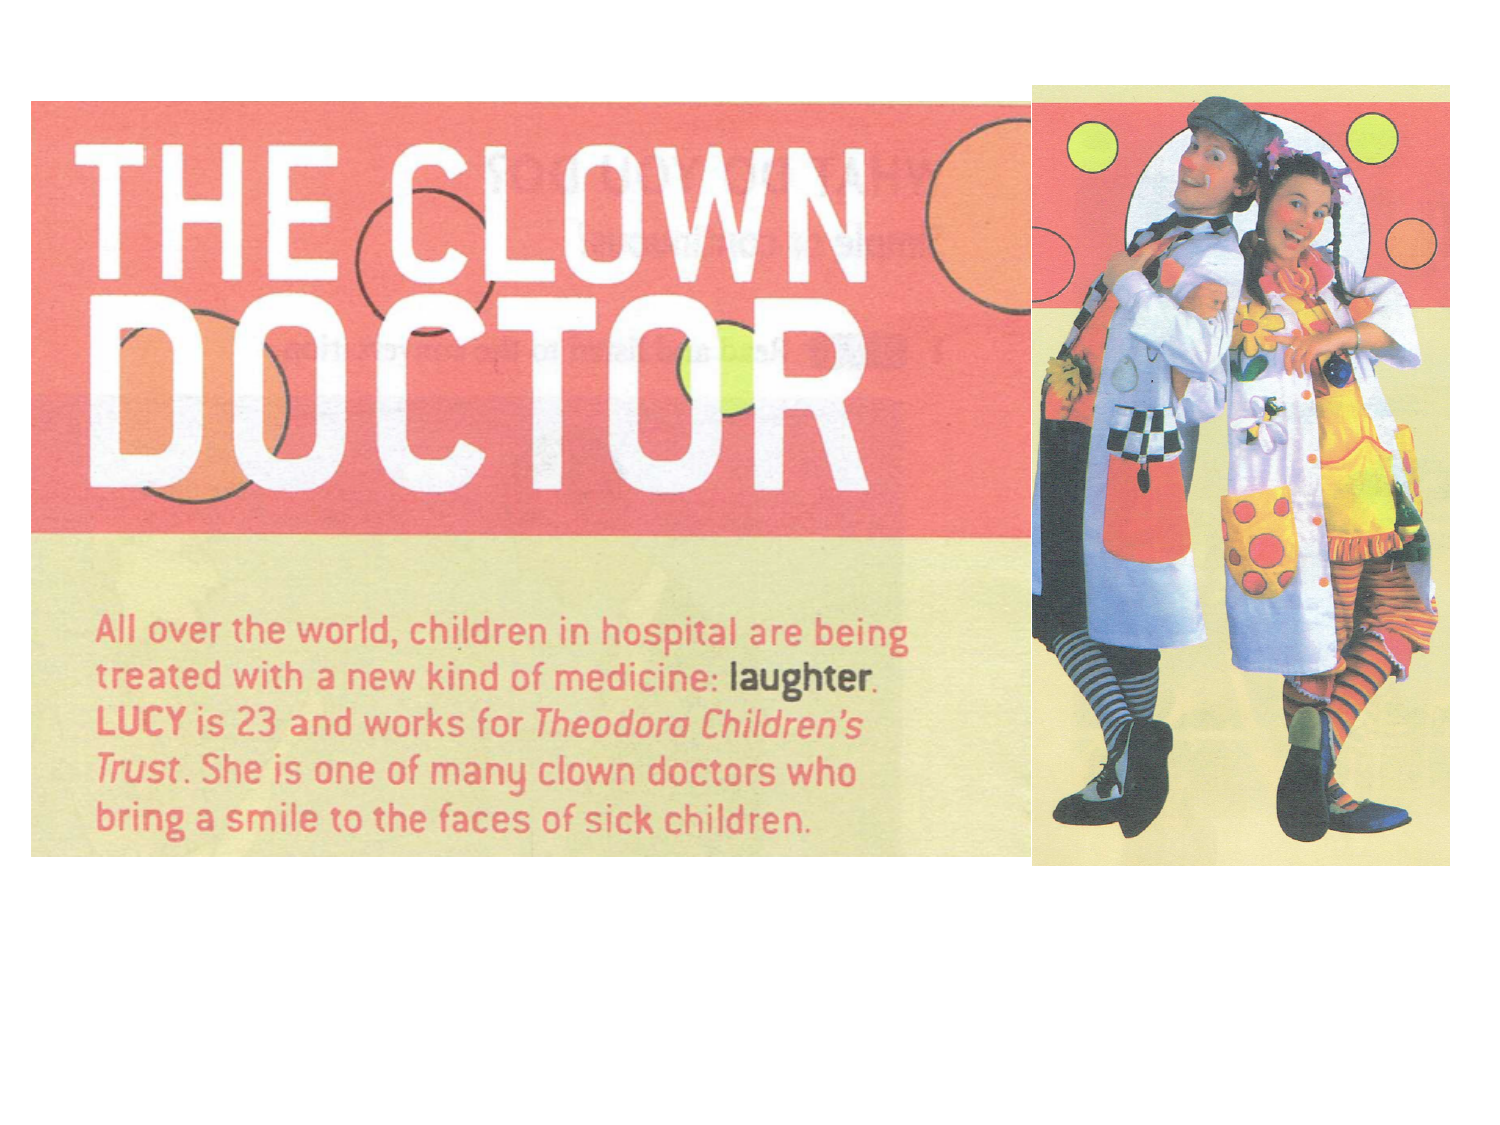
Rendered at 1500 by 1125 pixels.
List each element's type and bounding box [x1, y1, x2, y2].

picture [31, 101, 1031, 857]
picture [1032, 85, 1451, 866]
